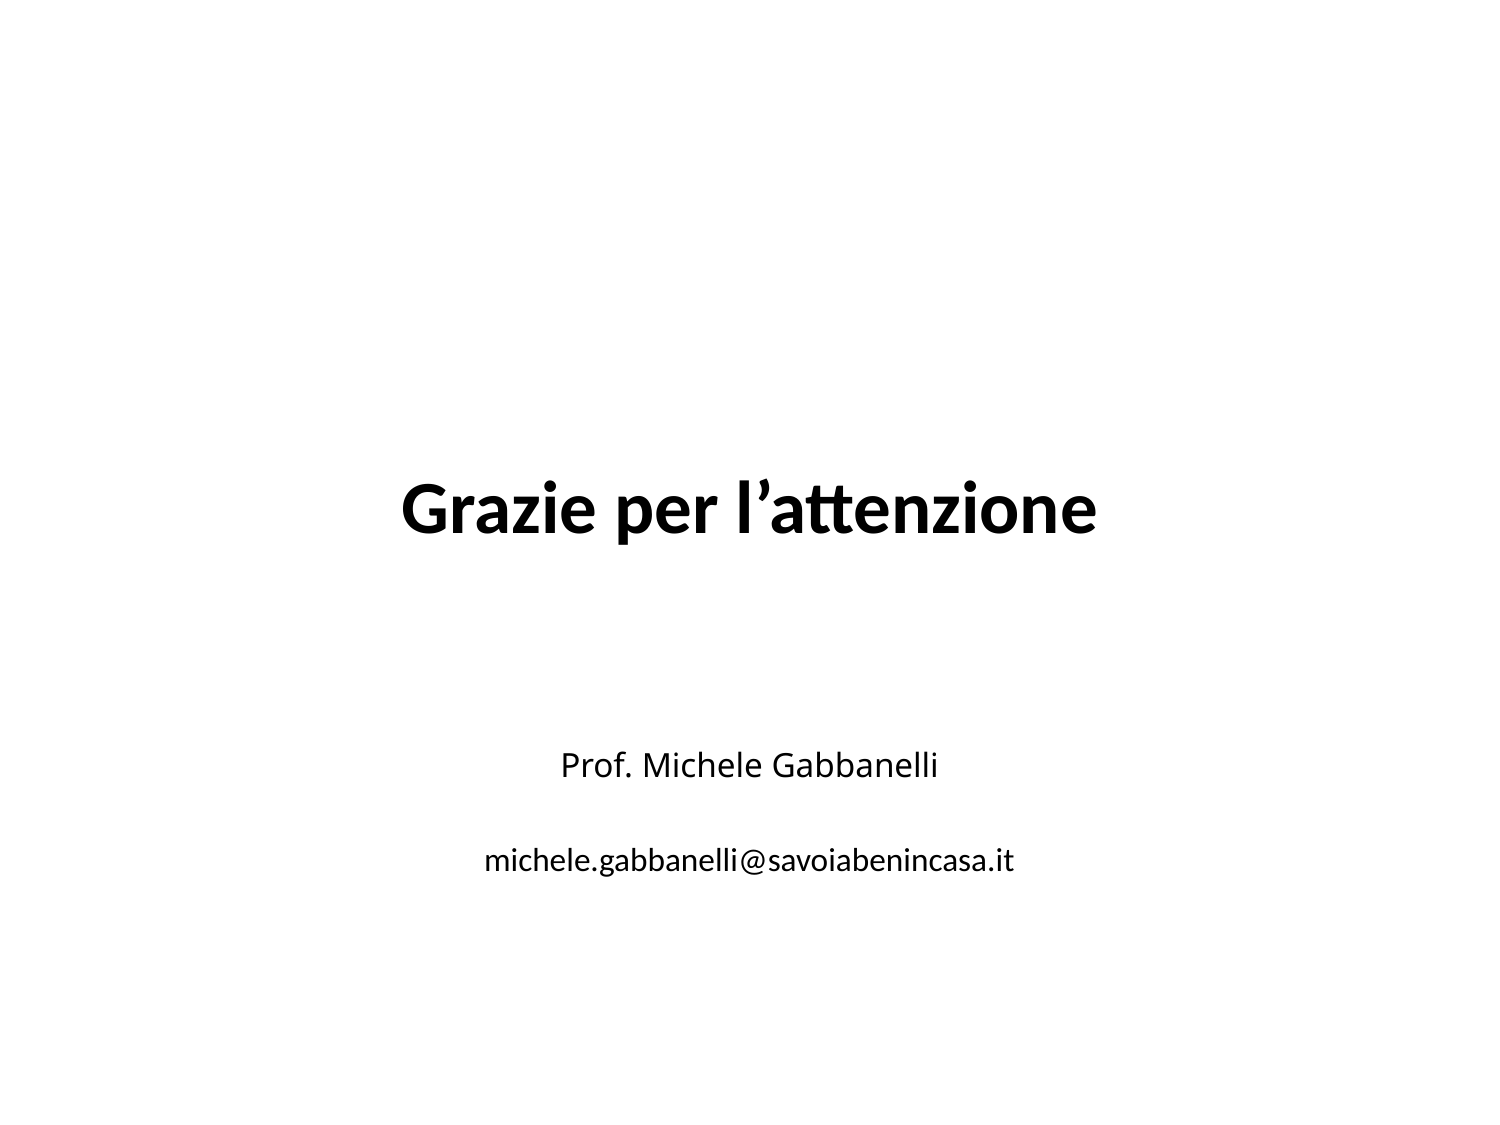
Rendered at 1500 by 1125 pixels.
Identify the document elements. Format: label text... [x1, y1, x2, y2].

list Grazie per l’attenzione Prof. Michele Gabbanelli michele.gabbanelli@savoiabenincasa.it [75, 262, 1425, 1005]
